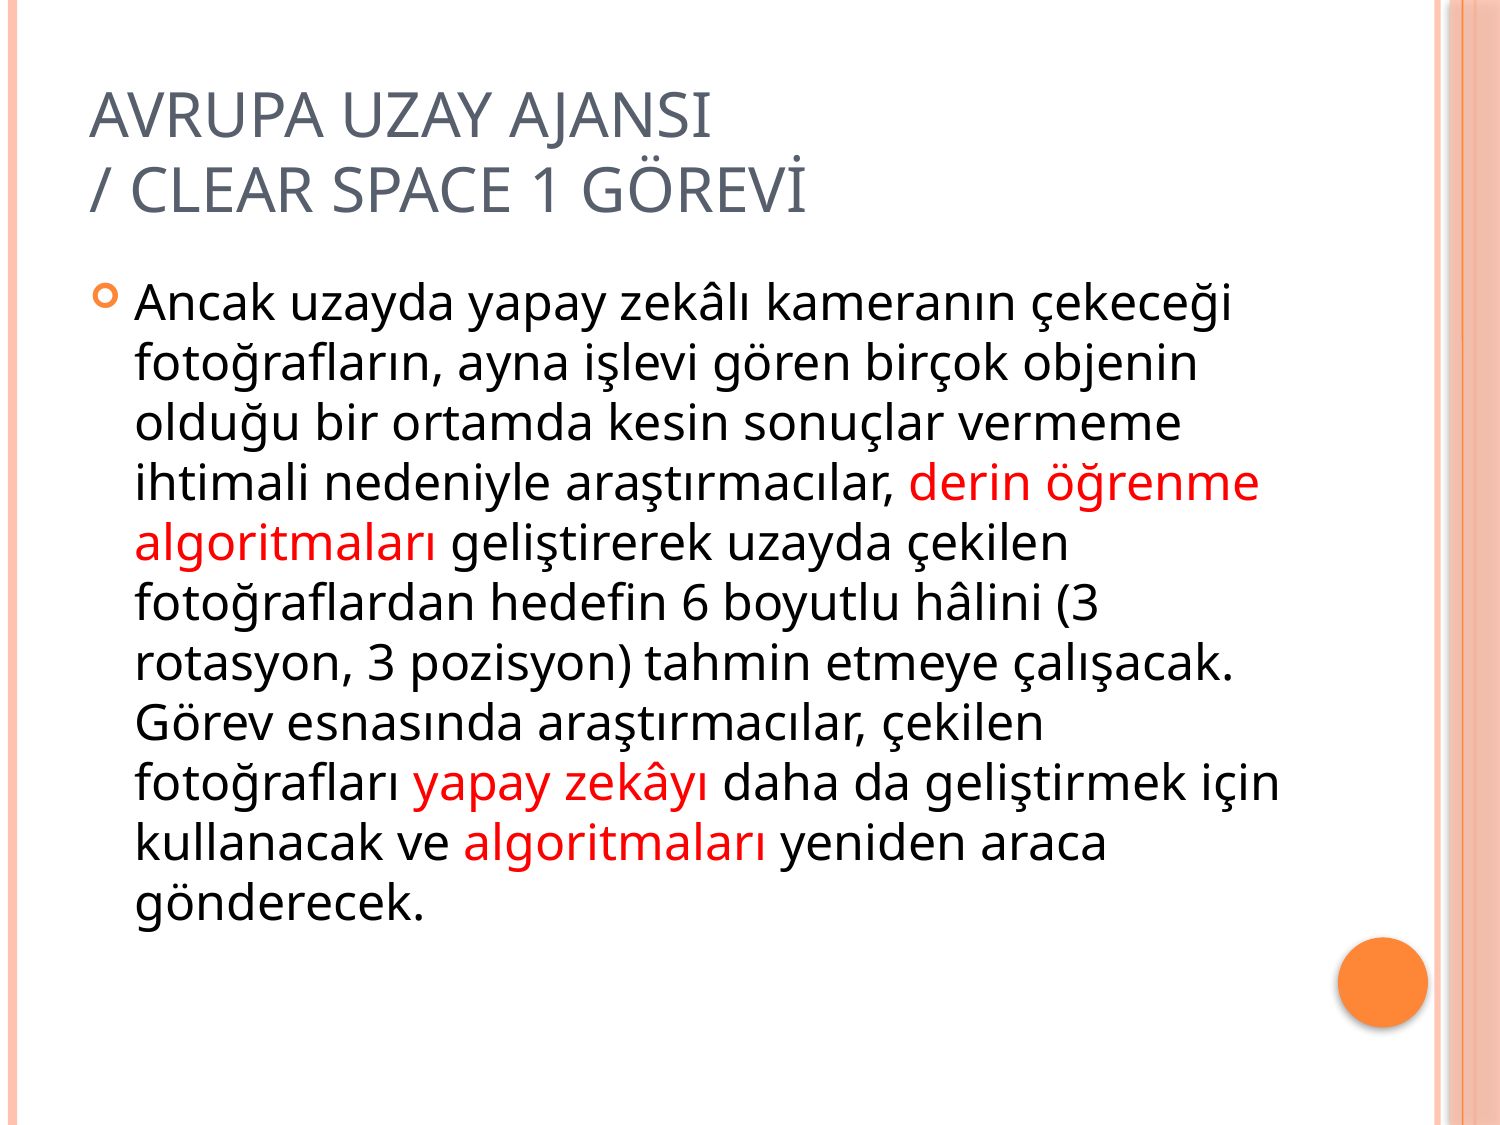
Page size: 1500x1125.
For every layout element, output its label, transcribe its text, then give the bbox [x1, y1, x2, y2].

title AVRUPA UZAY AJANSI / CLEAR SPACE 1 GÖREVİ [75, 45, 1300, 233]
list Ancak uzayda yapay zekâlı kameranın çekeceği fotoğrafların, ayna işlevi gören birçok objenin olduğu bir ortamda kesin sonuçlar vermeme ihtimali nedeniyle araştırmacılar, derin öğrenme algoritmaları geliştirerek uzayda çekilen fotoğraflardan hedefin 6 boyutlu hâlini (3 rotasyon, 3 pozisyon) tahmin etmeye çalışacak. Görev esnasında araştırmacılar, çekilen fotoğrafları yapay zekâyı daha da geliştirmek için kullanacak ve algoritmaları yeniden araca gönderecek. [75, 262, 1300, 1062]
